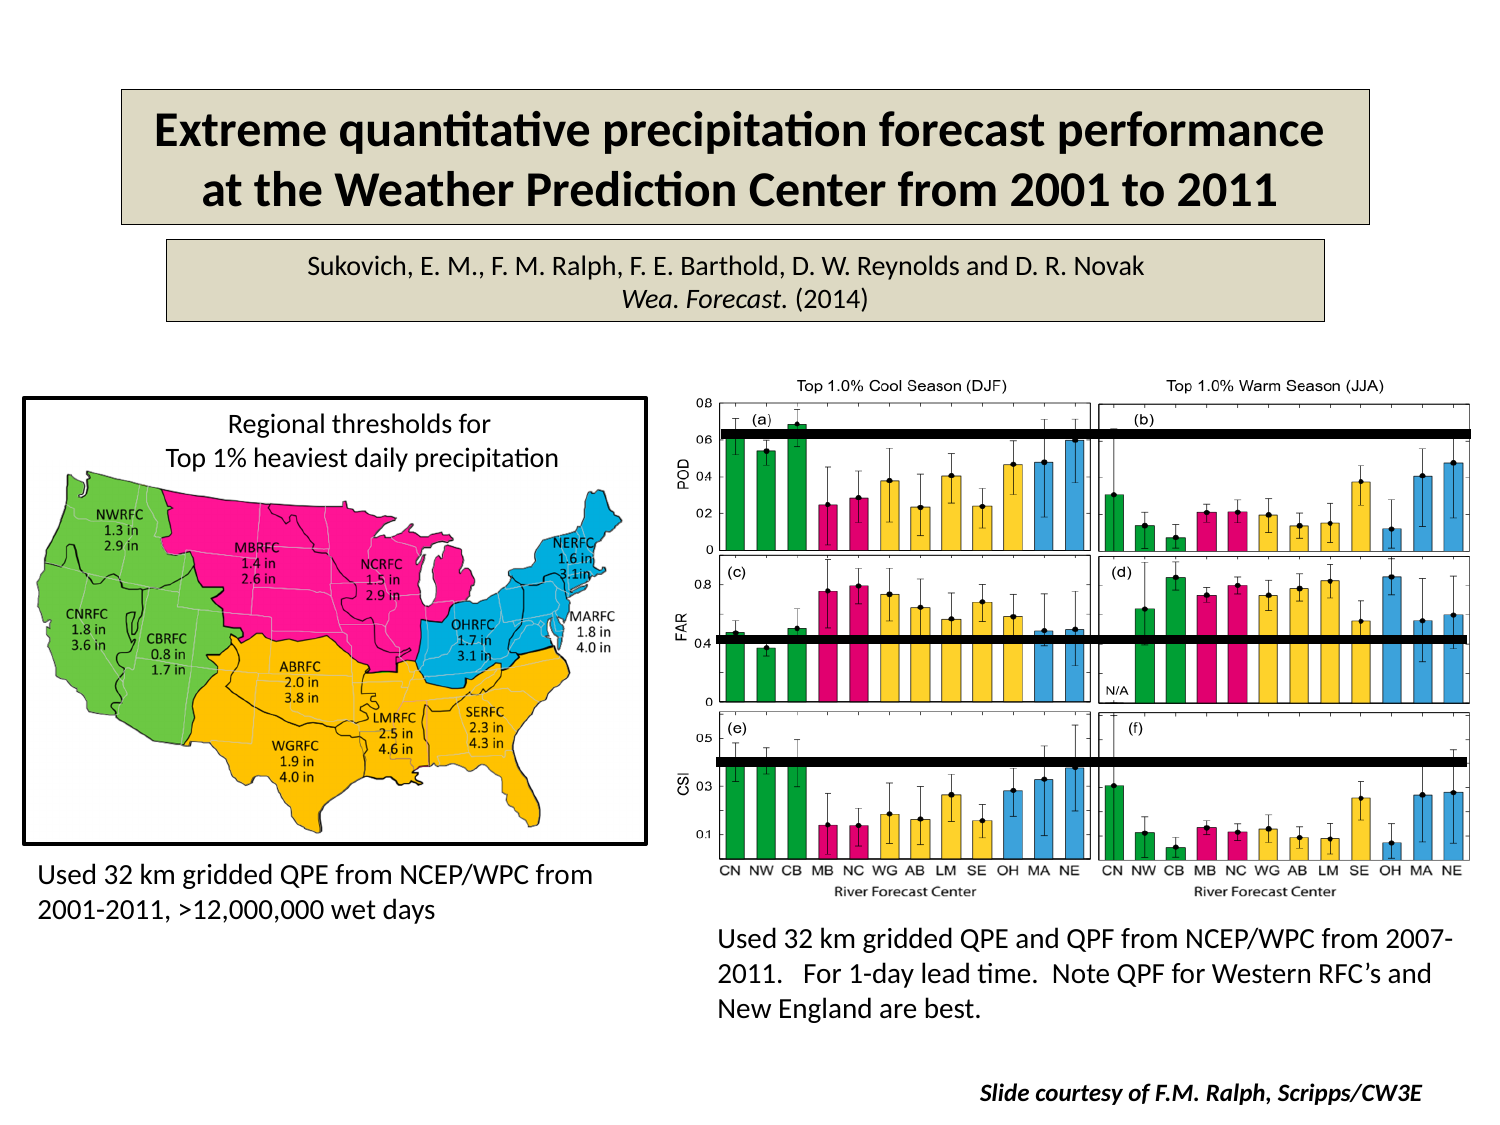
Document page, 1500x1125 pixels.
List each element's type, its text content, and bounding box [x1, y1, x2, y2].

text_box Used 32 km gridded QPE from NCEP/WPC from 2001-2011, >12,000,000 wet days [22, 852, 646, 933]
text_box Used 32 km gridded QPE and QPF from NCEP/WPC from 2007-2011. For 1-day lead time. Note QPF for Western RFC’s and New England are best. [702, 912, 1476, 1032]
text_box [19, 397, 646, 845]
text_box Slide courtesy of F.M. Ralph, Scripps/CW3E [965, 1069, 1438, 1114]
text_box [121, 89, 1370, 324]
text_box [669, 377, 1476, 904]
